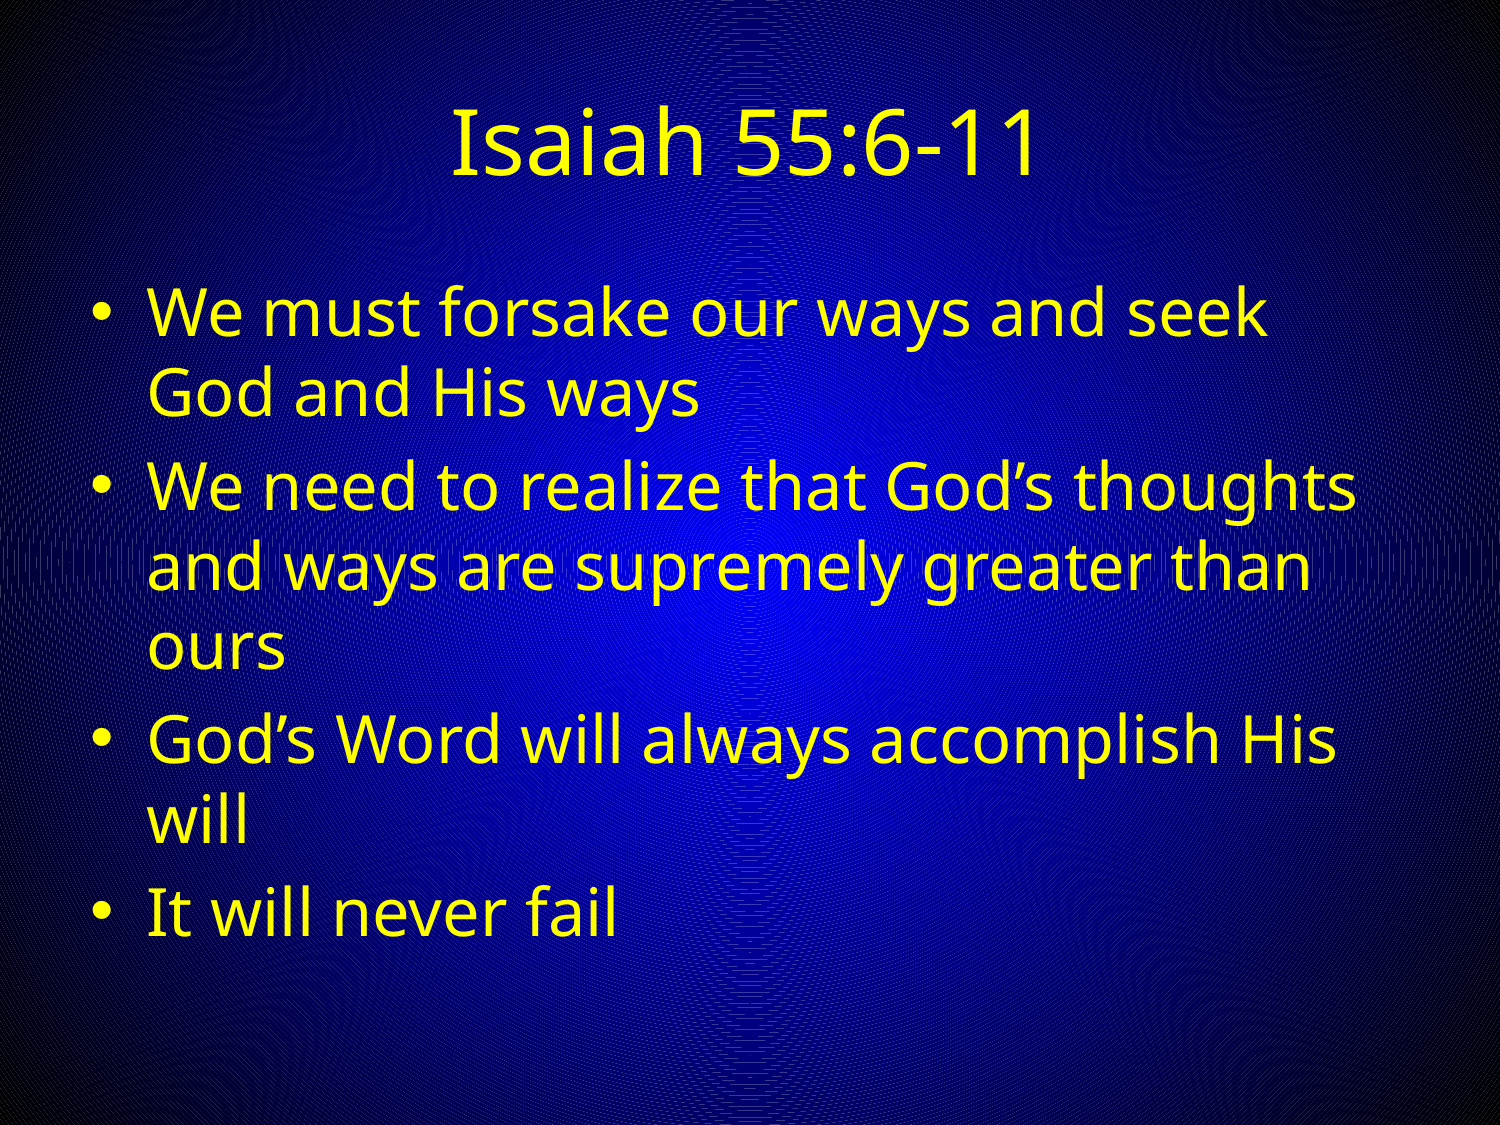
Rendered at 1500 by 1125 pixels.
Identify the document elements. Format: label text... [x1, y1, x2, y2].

title Isaiah 55:6-11 [75, 45, 1425, 233]
list We must forsake our ways and seek God and His ways We need to realize that God’s thoughts and ways are supremely greater than ours God’s Word will always accomplish His will It will never fail [75, 262, 1425, 1005]
